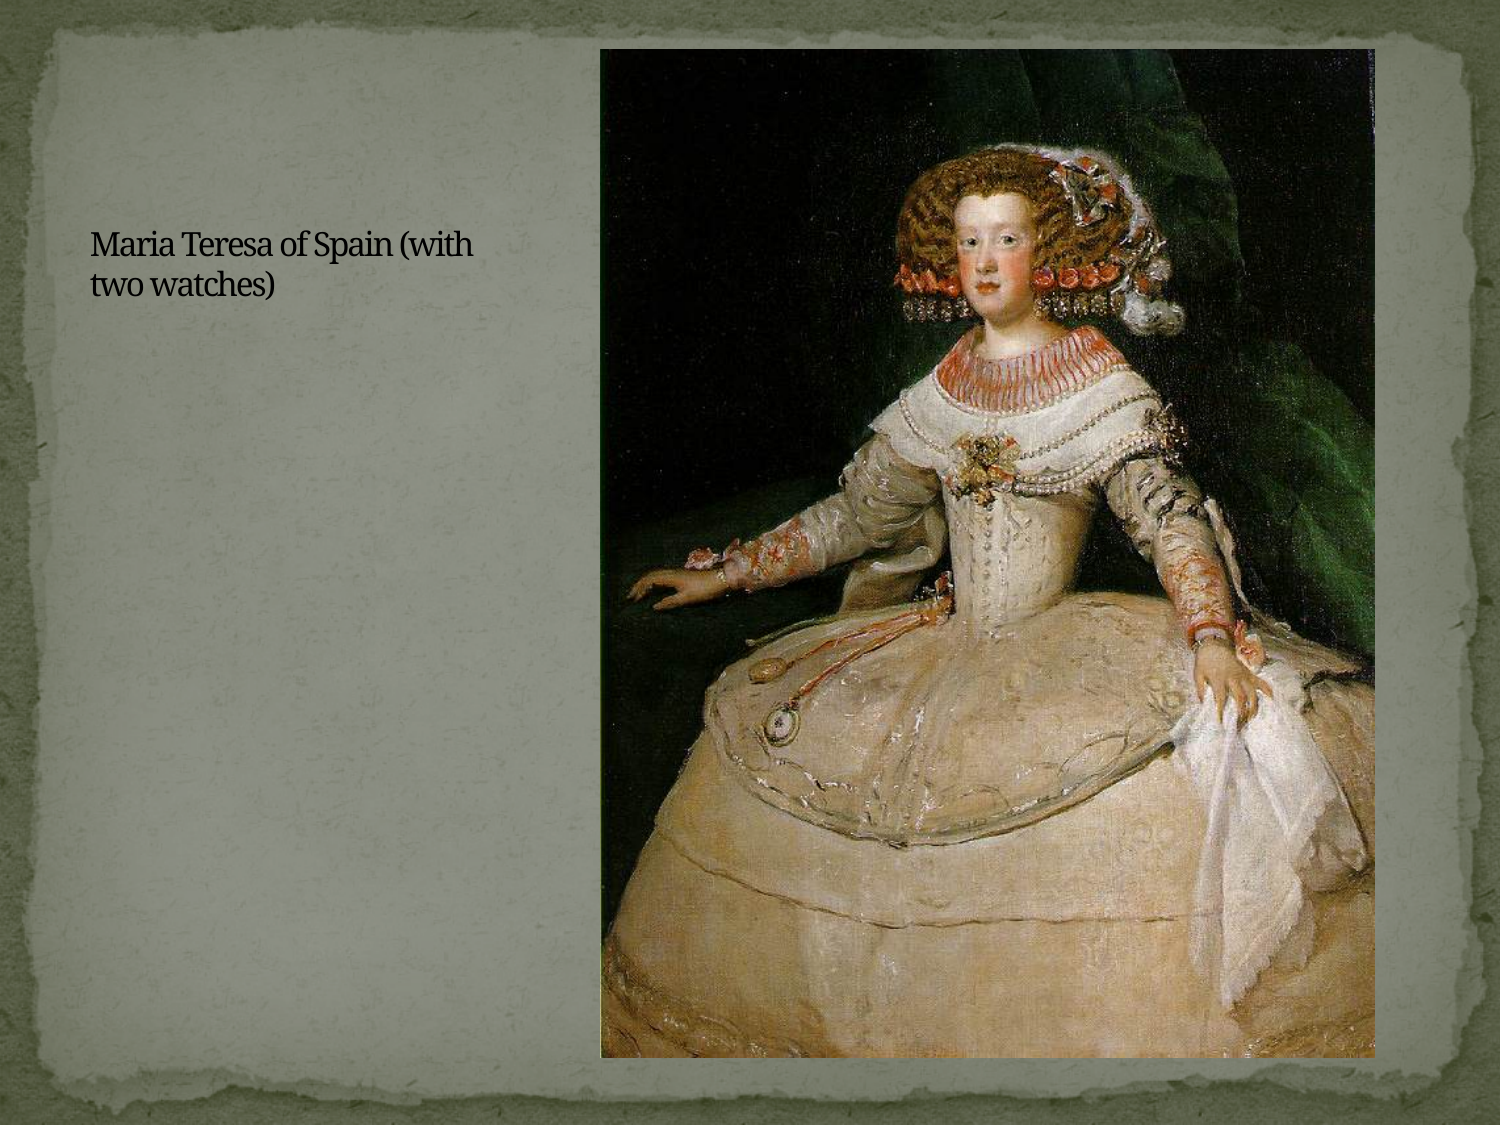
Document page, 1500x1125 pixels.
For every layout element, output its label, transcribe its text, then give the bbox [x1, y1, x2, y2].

title Maria Teresa of Spain (with two watches) [74, 24, 538, 350]
picture [600, 49, 1375, 1058]
